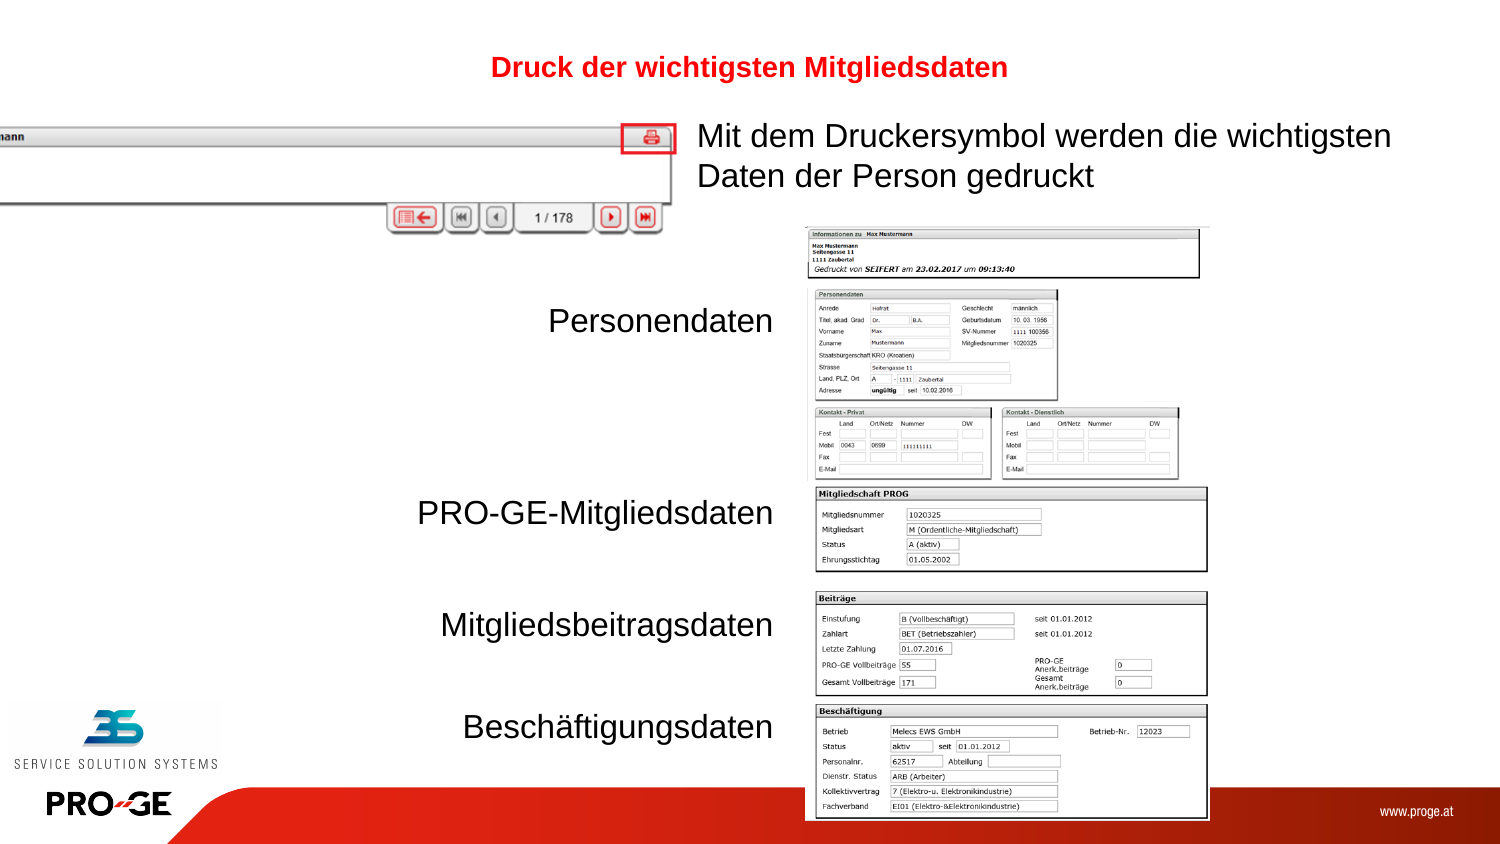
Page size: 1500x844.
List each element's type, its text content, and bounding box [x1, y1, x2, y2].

picture [0, 0, 1500, 844]
text_box Mitgliedsbeitragsdaten [190, 595, 789, 657]
text_box Beschäftigungsdaten [190, 698, 789, 759]
title Druck der wichtigsten Mitgliedsdaten [103, 29, 1397, 104]
text_box Personendaten [190, 291, 789, 353]
text_box Mit dem Druckersymbol werden die wichtigsten Daten der Person gedruckt [681, 107, 1428, 227]
text_box PRO-GE-Mitgliedsdaten [190, 483, 789, 545]
